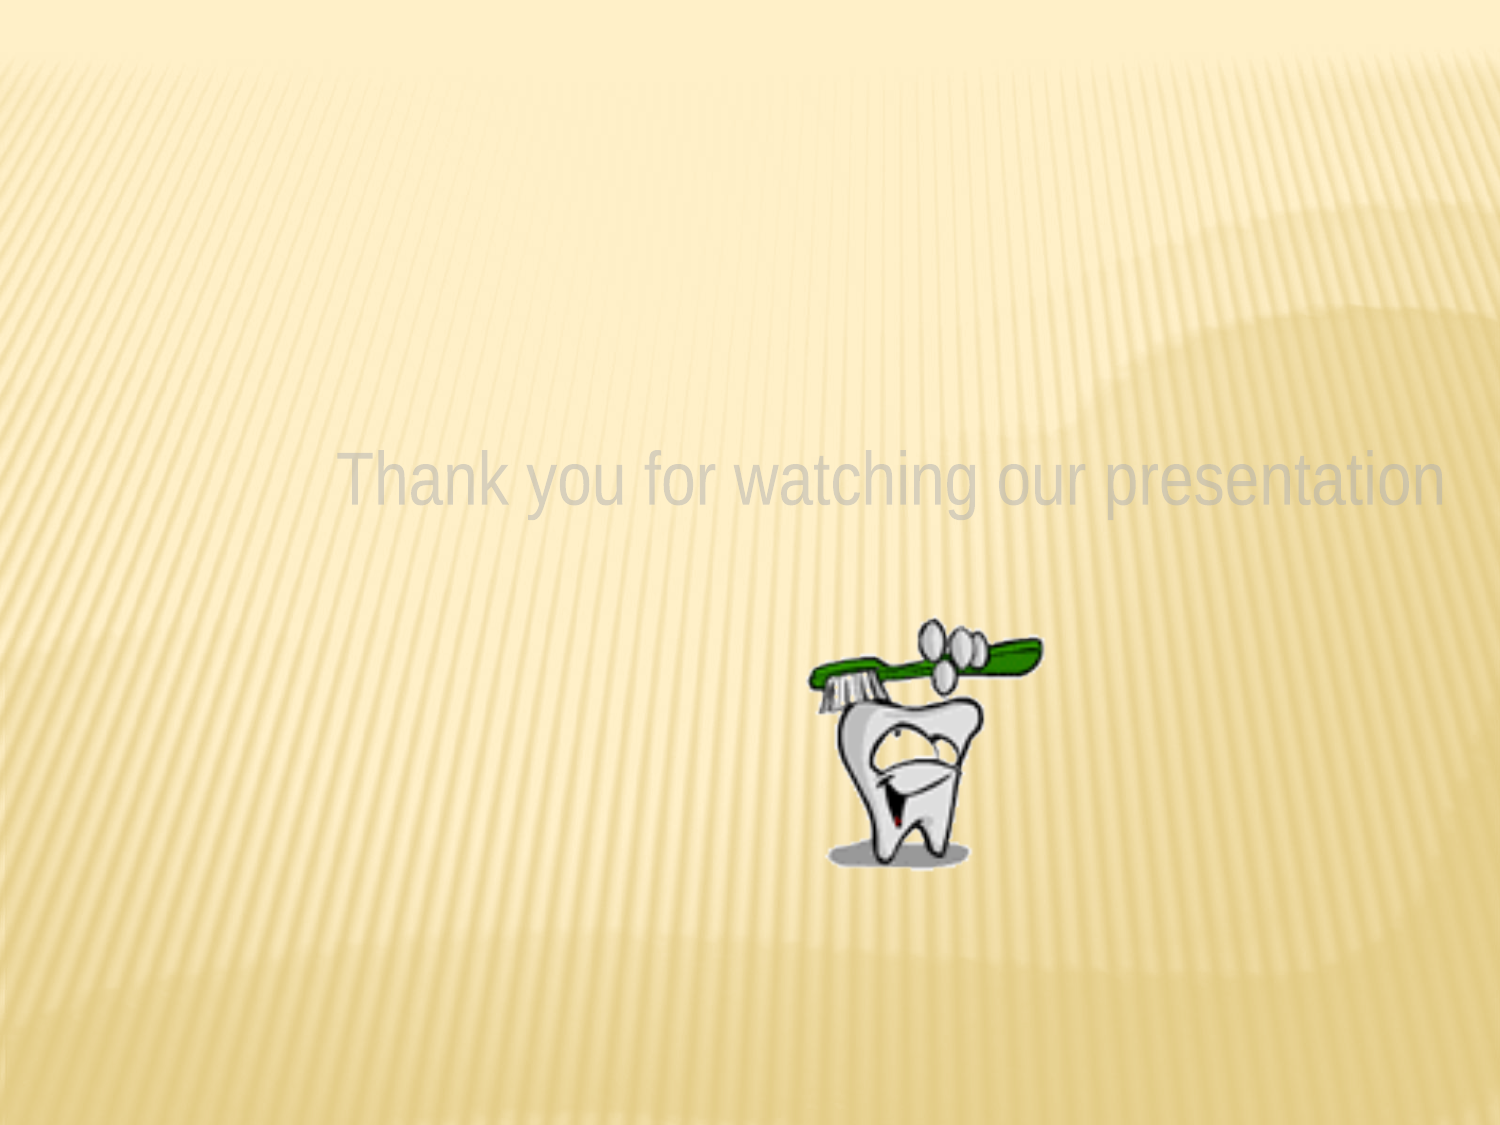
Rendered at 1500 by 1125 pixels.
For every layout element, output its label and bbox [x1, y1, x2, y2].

picture [749, 537, 1069, 875]
